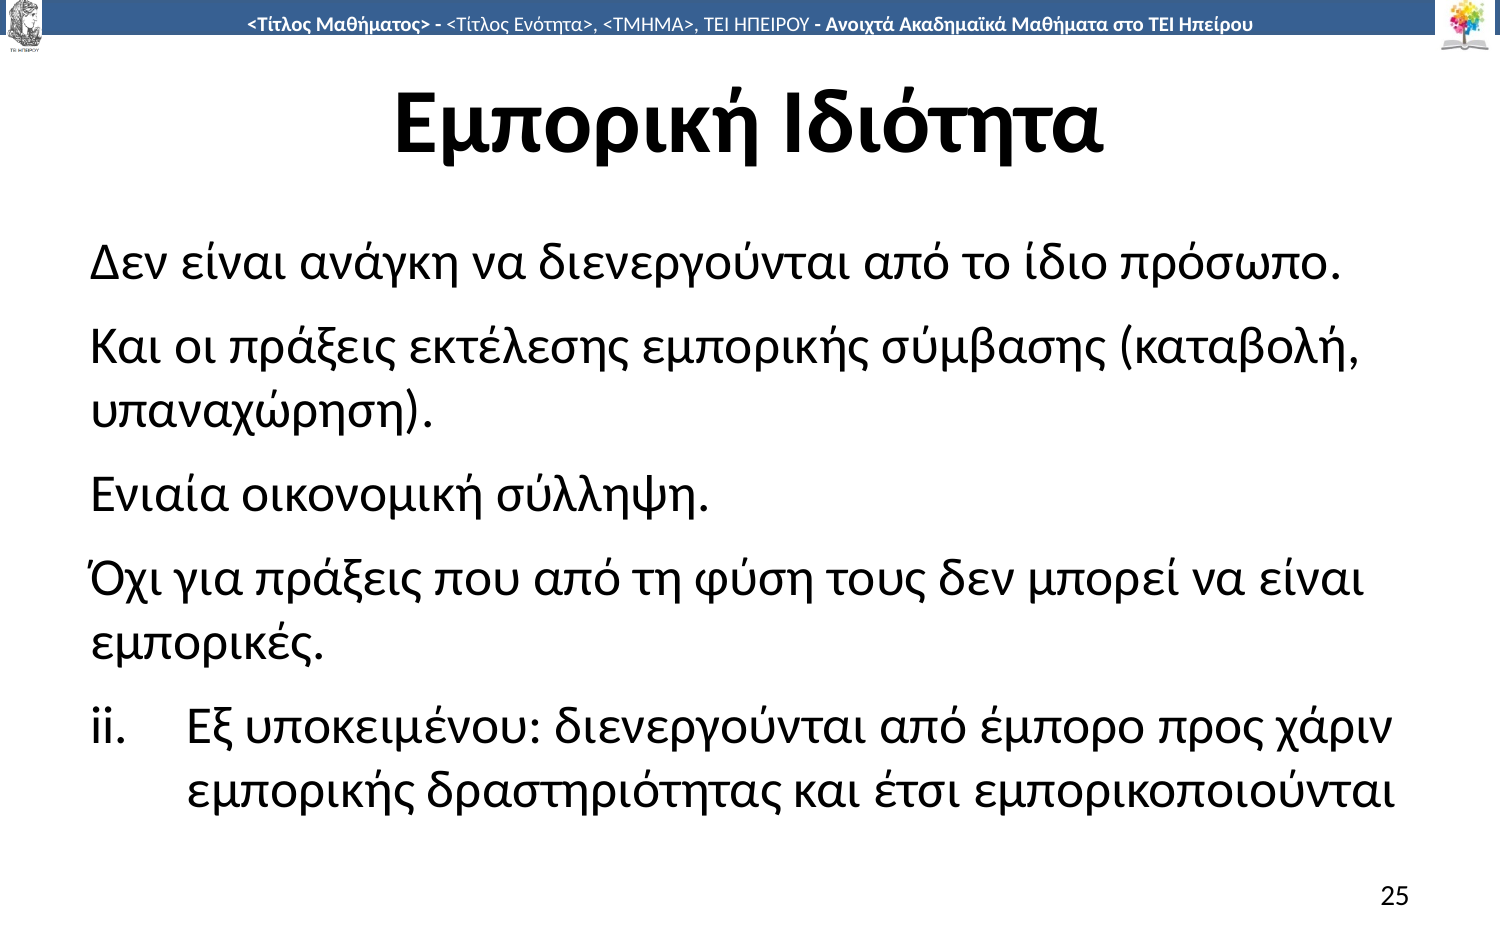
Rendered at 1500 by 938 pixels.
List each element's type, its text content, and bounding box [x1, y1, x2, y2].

slide_number 25 [1074, 868, 1425, 919]
title Εμπορική Ιδιότητα [75, 37, 1425, 194]
list Δεν είναι ανάγκη να διενεργούνται από το ίδιο πρόσωπο. Και οι πράξεις εκτέλεσης εμπορικής σύμβασης (καταβολή, υπαναχώρηση). Ενιαία οικονομική σύλληψη. Όχι για πράξεις που από τη φύση τους δεν μπορεί να είναι εμπορικές. Εξ υποκειμένου: διενεργούνται από έμπορο προς χάριν εμπορικής δραστηριότητας και έτσι εμπορικοποιούνται [75, 218, 1425, 838]
picture [6, 0, 42, 54]
picture [1435, 0, 1495, 52]
